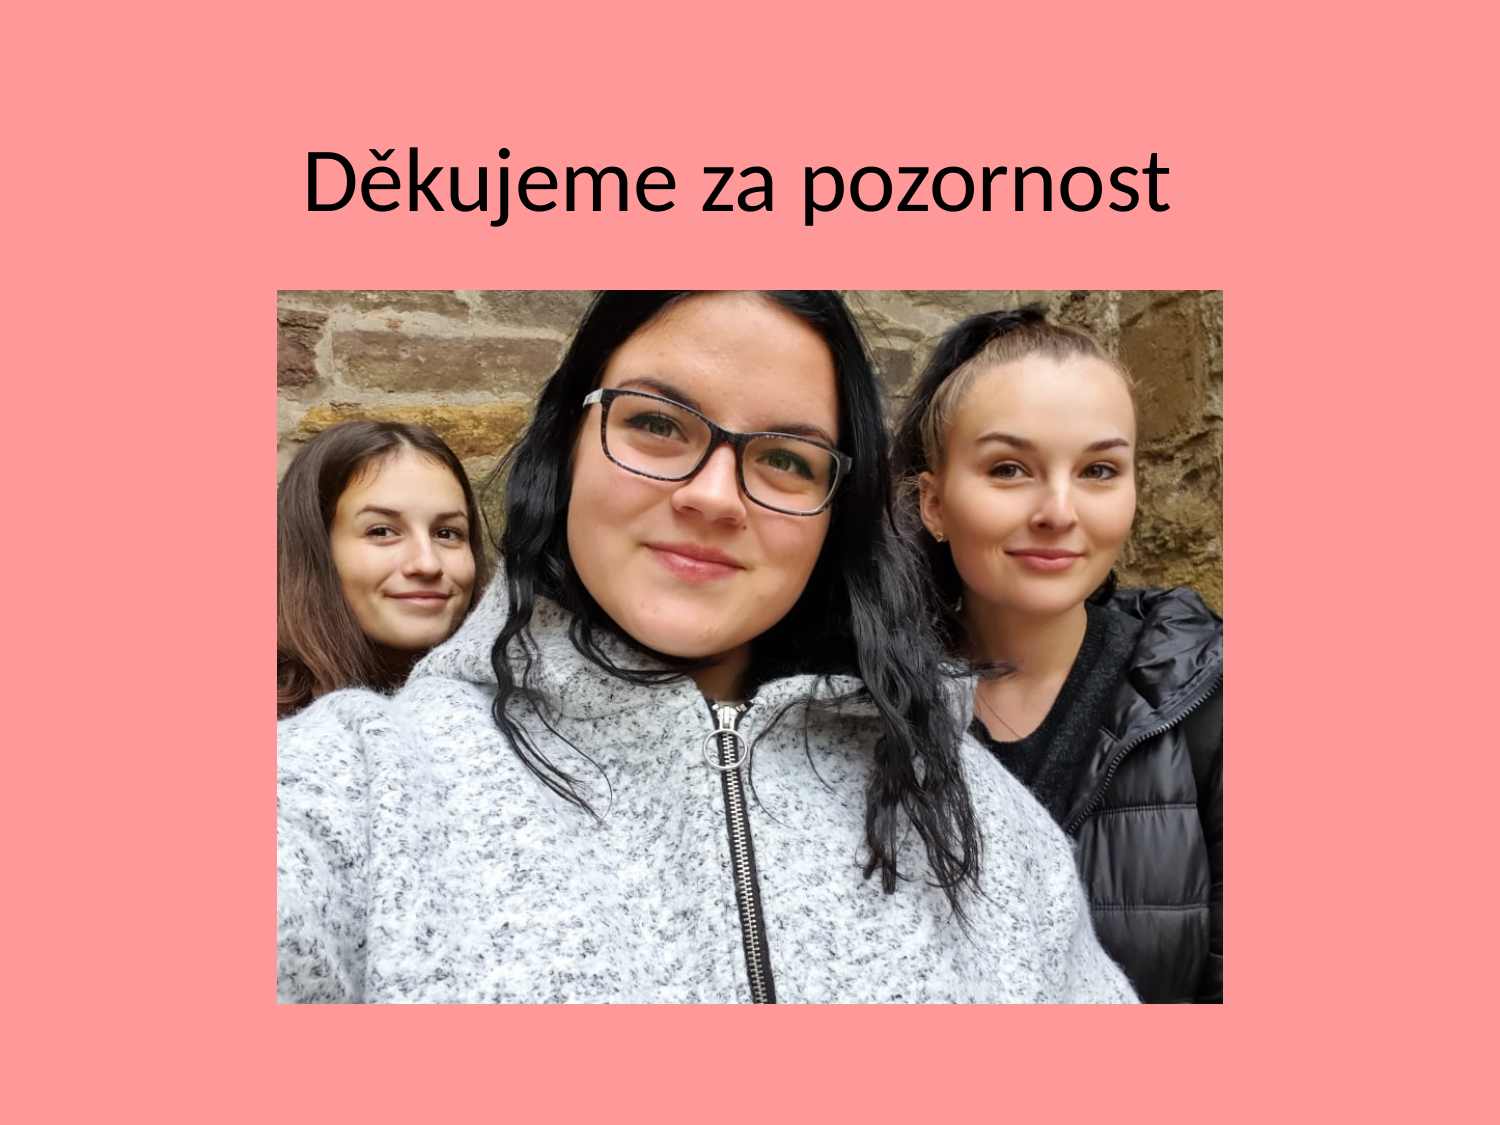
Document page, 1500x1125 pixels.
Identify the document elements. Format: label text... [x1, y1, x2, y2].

title Děkujeme za pozornost [100, 54, 1376, 296]
picture [277, 290, 1224, 1005]
